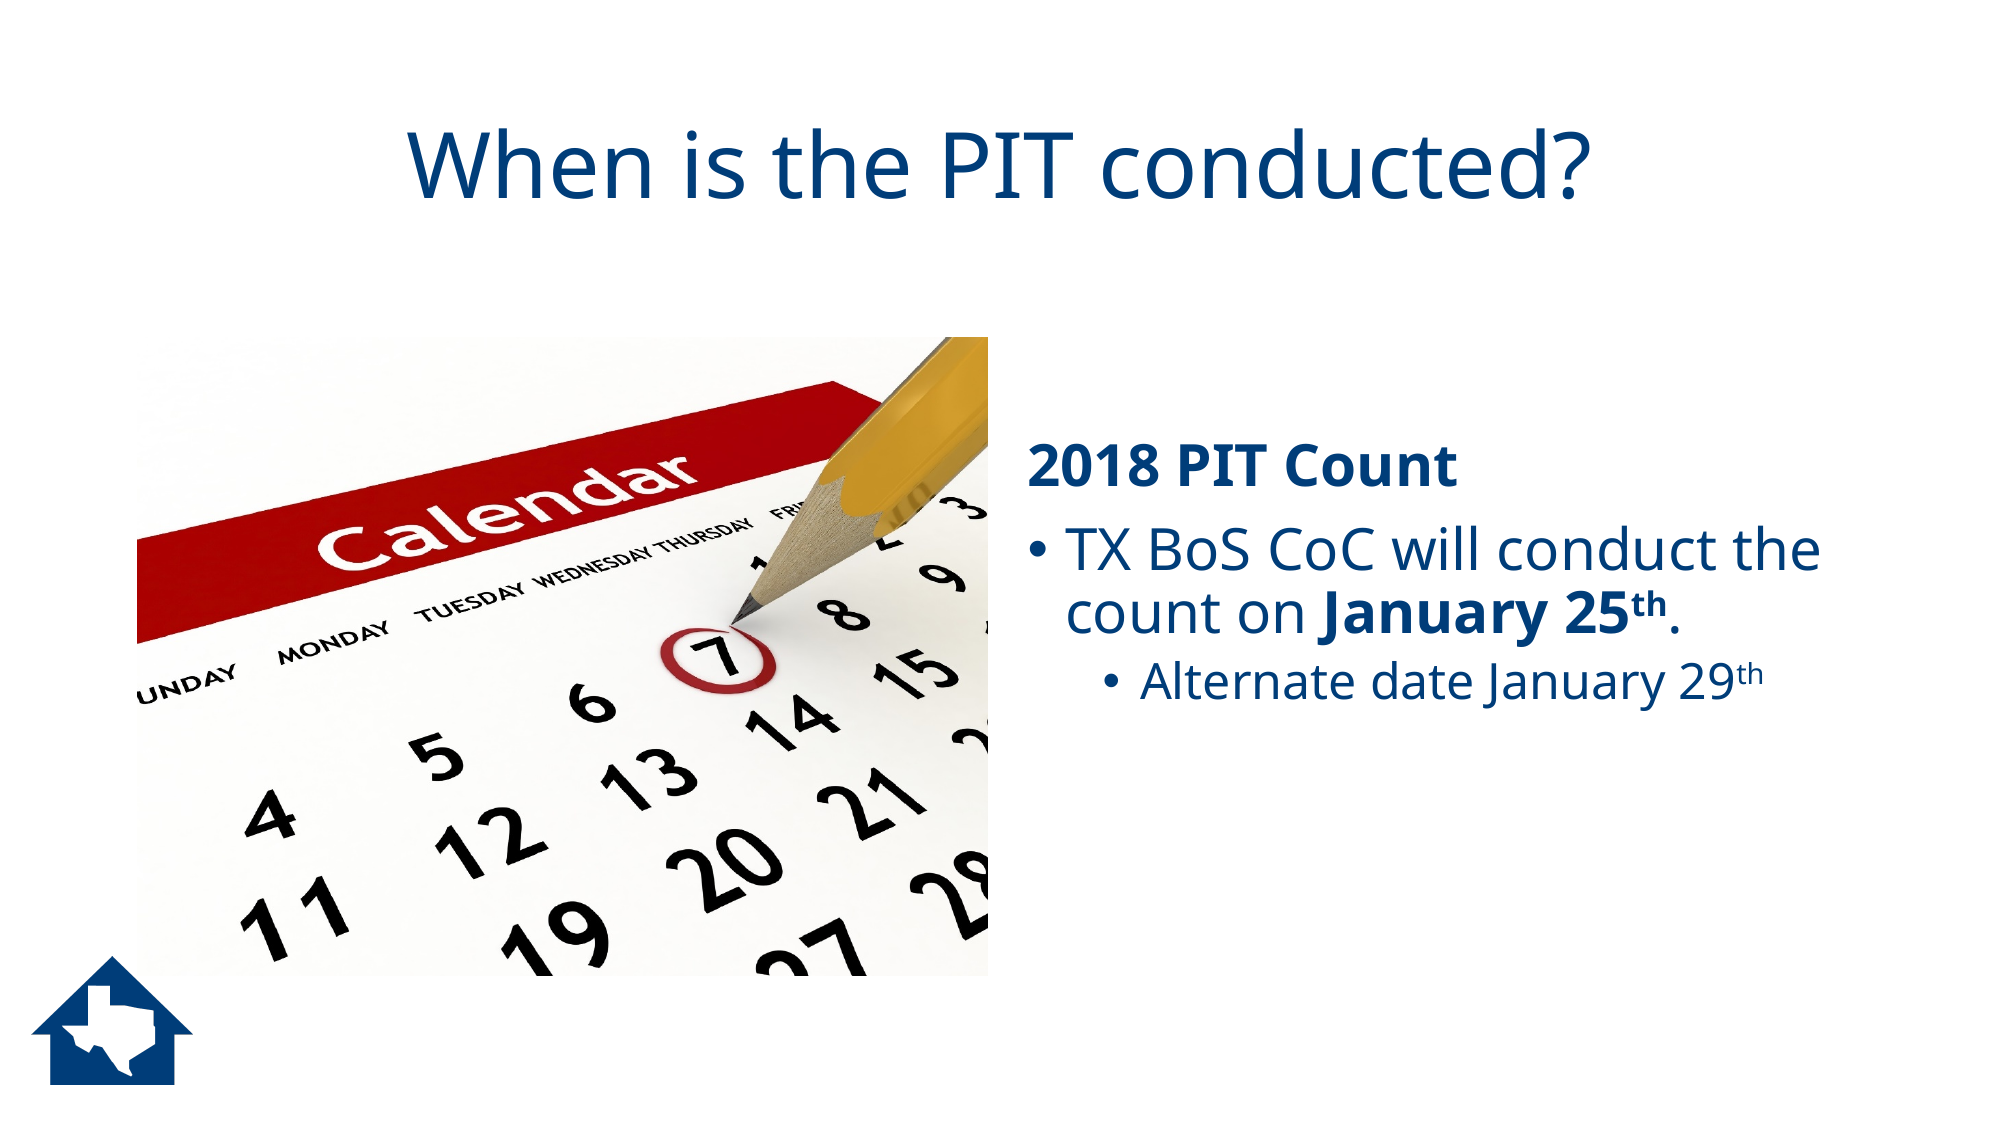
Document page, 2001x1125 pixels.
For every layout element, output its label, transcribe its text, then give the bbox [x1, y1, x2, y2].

list 2018 PIT Count TX BoS CoC will conduct the count on January 25th. Alternate date January 29th [1012, 429, 1863, 884]
title When is the PIT conducted? [137, 59, 1863, 278]
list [137, 337, 988, 976]
picture [31, 956, 193, 1085]
